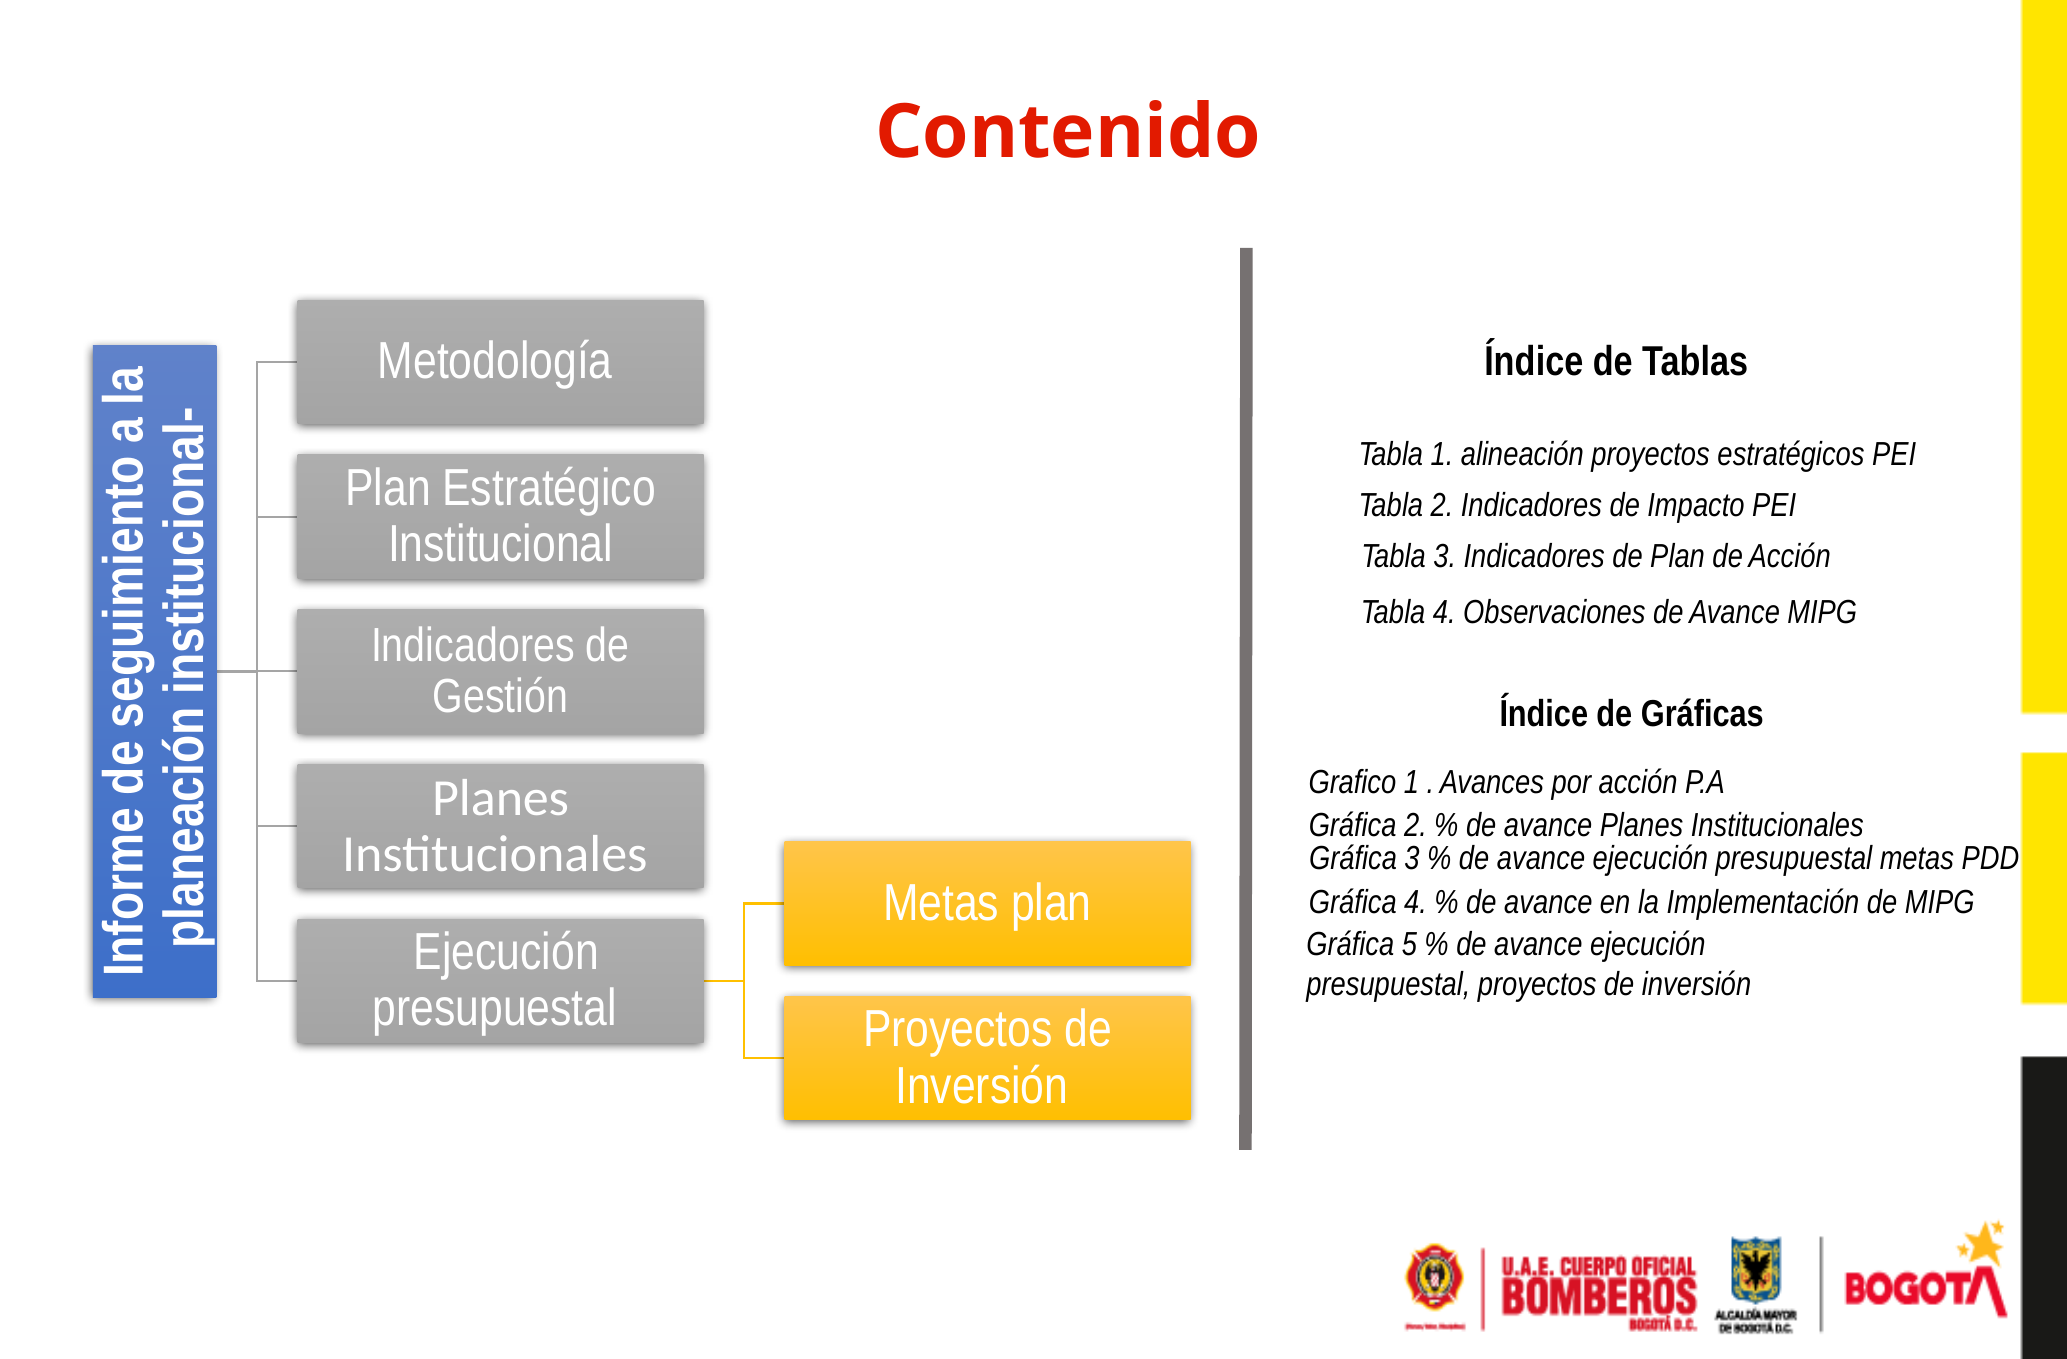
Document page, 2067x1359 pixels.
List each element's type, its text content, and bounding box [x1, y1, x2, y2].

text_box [48, 299, 1236, 1121]
text_box Tabla 3. Indicadores de Plan de Acción [1346, 526, 1854, 582]
text_box Gráfica 2. % de avance Planes Institucionales [1293, 795, 1895, 851]
text_box Gráfica 5 % de avance ejecución presupuestal, proyectos de inversión [1291, 915, 1873, 1010]
text_box Índice de Tablas [1469, 326, 1808, 392]
text_box Tabla 1. alineación proyectos estratégicos PEI [1343, 424, 1976, 475]
text_box Gráfica 3 % de avance ejecución presupuestal metas PDD [1294, 828, 2051, 884]
text_box Tabla 2. Indicadores de Impacto PEI [1343, 475, 1976, 531]
text_box Grafico 1 . Avances por acción P.A [1293, 753, 1754, 795]
text_box Índice de Gráficas [1484, 682, 1788, 742]
text_box Tabla 4. Observaciones de Avance MIPG [1345, 582, 1888, 638]
picture [0, 0, 2067, 1359]
title Contenido [225, 75, 1931, 318]
text_box Gráfica 4. % de avance en la Implementación de MIPG [1294, 872, 2006, 928]
